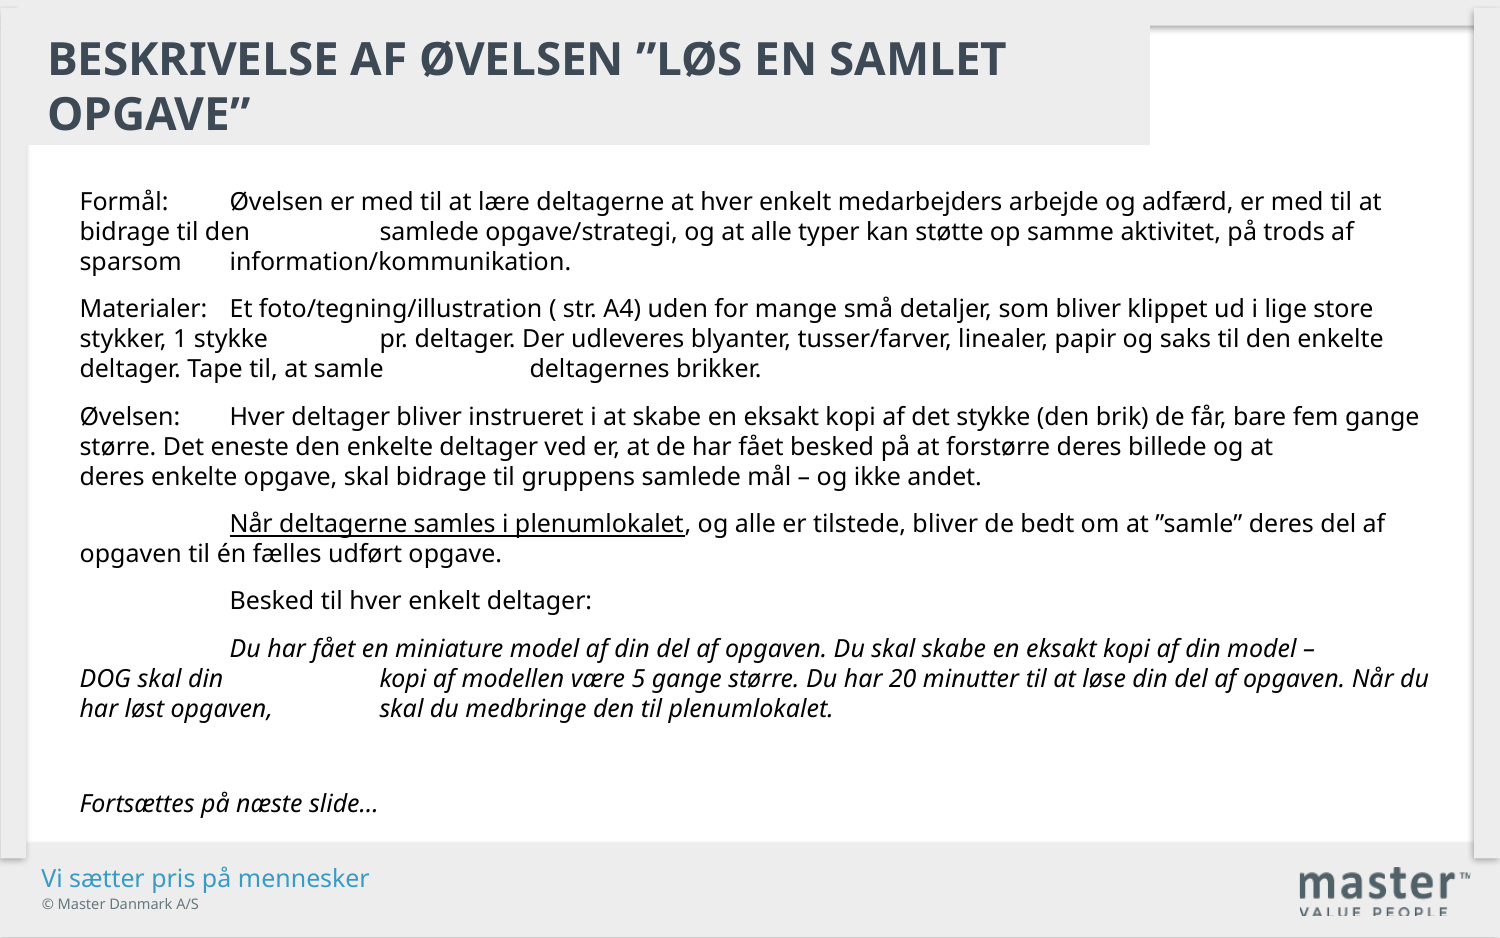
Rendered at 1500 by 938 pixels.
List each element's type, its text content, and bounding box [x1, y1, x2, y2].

list Formål: Øvelsen er med til at lære deltagerne at hver enkelt medarbejders arbejde og adfærd, er med til at bidrage til den samlede opgave/strategi, og at alle typer kan støtte op samme aktivitet, på trods af sparsom information/kommunikation. Materialer: Et foto/tegning/illustration ( str. A4) uden for mange små detaljer, som bliver klippet ud i lige store stykker, 1 stykke pr. deltager. Der udleveres blyanter, tusser/farver, linealer, papir og saks til den enkelte deltager. Tape til, at samle deltagernes brikker. Øvelsen: Hver deltager bliver instrueret i at skabe en eksakt kopi af det stykke (den brik) de får, bare fem gange større. Det eneste den enkelte deltager ved er, at de har fået besked på at forstørre deres billede og at deres enkelte opgave, skal bidrage til gruppens samlede mål – og ikke andet. Når deltagerne samles i plenumlokalet, og alle er tilstede, bliver de bedt om at ”samle” deres del af opgaven til én fælles udført opgave. Besked til hver enkelt deltager: Du har fået en miniature model af din del af opgaven. Du skal skabe en eksakt kopi af din model – DOG skal din kopi af modellen være 5 gange større. Du har 20 minutter til at løse din del af opgaven. Når du har løst opgaven, skal du medbringe den til plenumlokalet. Fortsættes på næste slide… [64, 178, 1471, 840]
list Beskrivelse af øvelsen ”løs en samlet opgave” [17, 0, 1150, 145]
